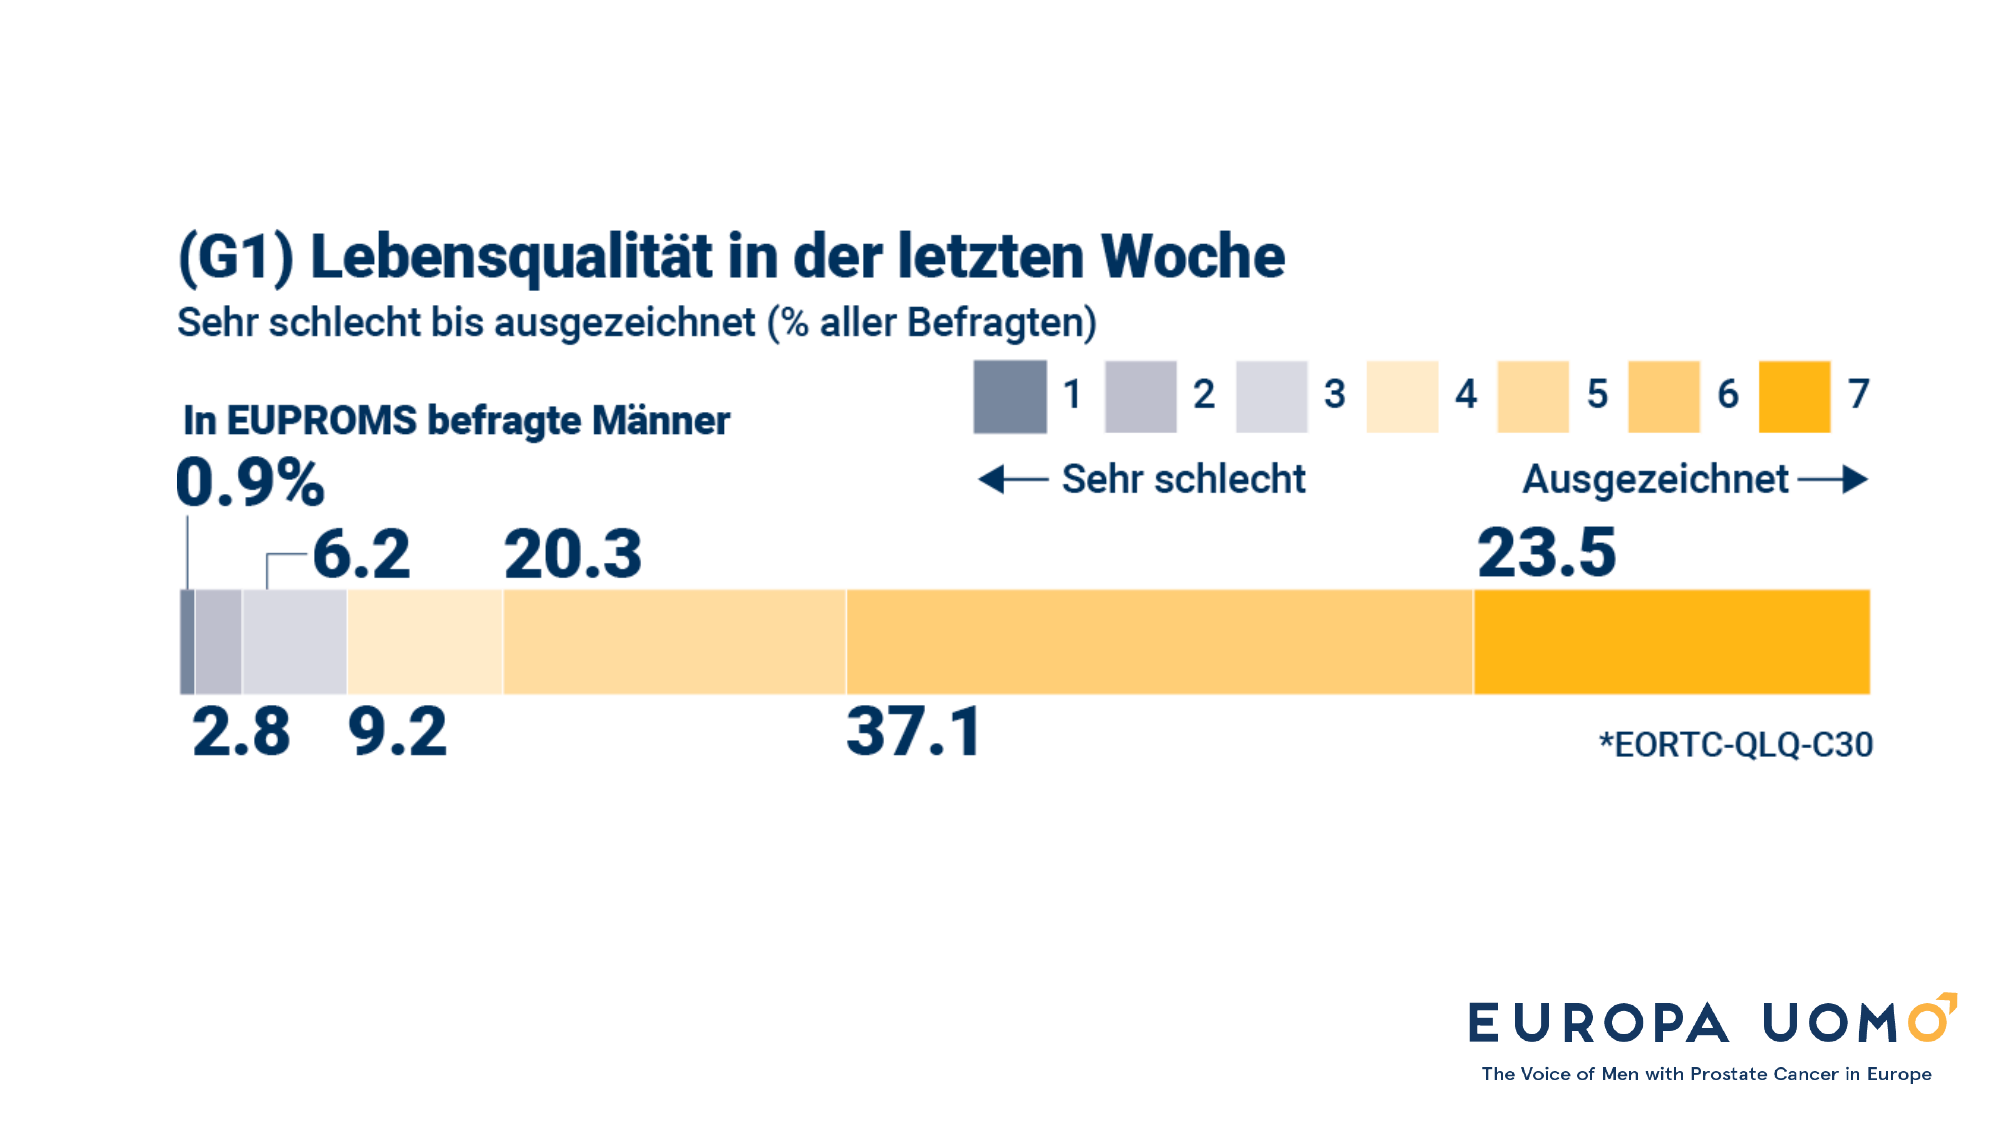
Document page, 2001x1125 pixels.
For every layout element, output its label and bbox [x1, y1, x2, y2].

picture [1455, 992, 1958, 1085]
picture [177, 225, 1875, 770]
